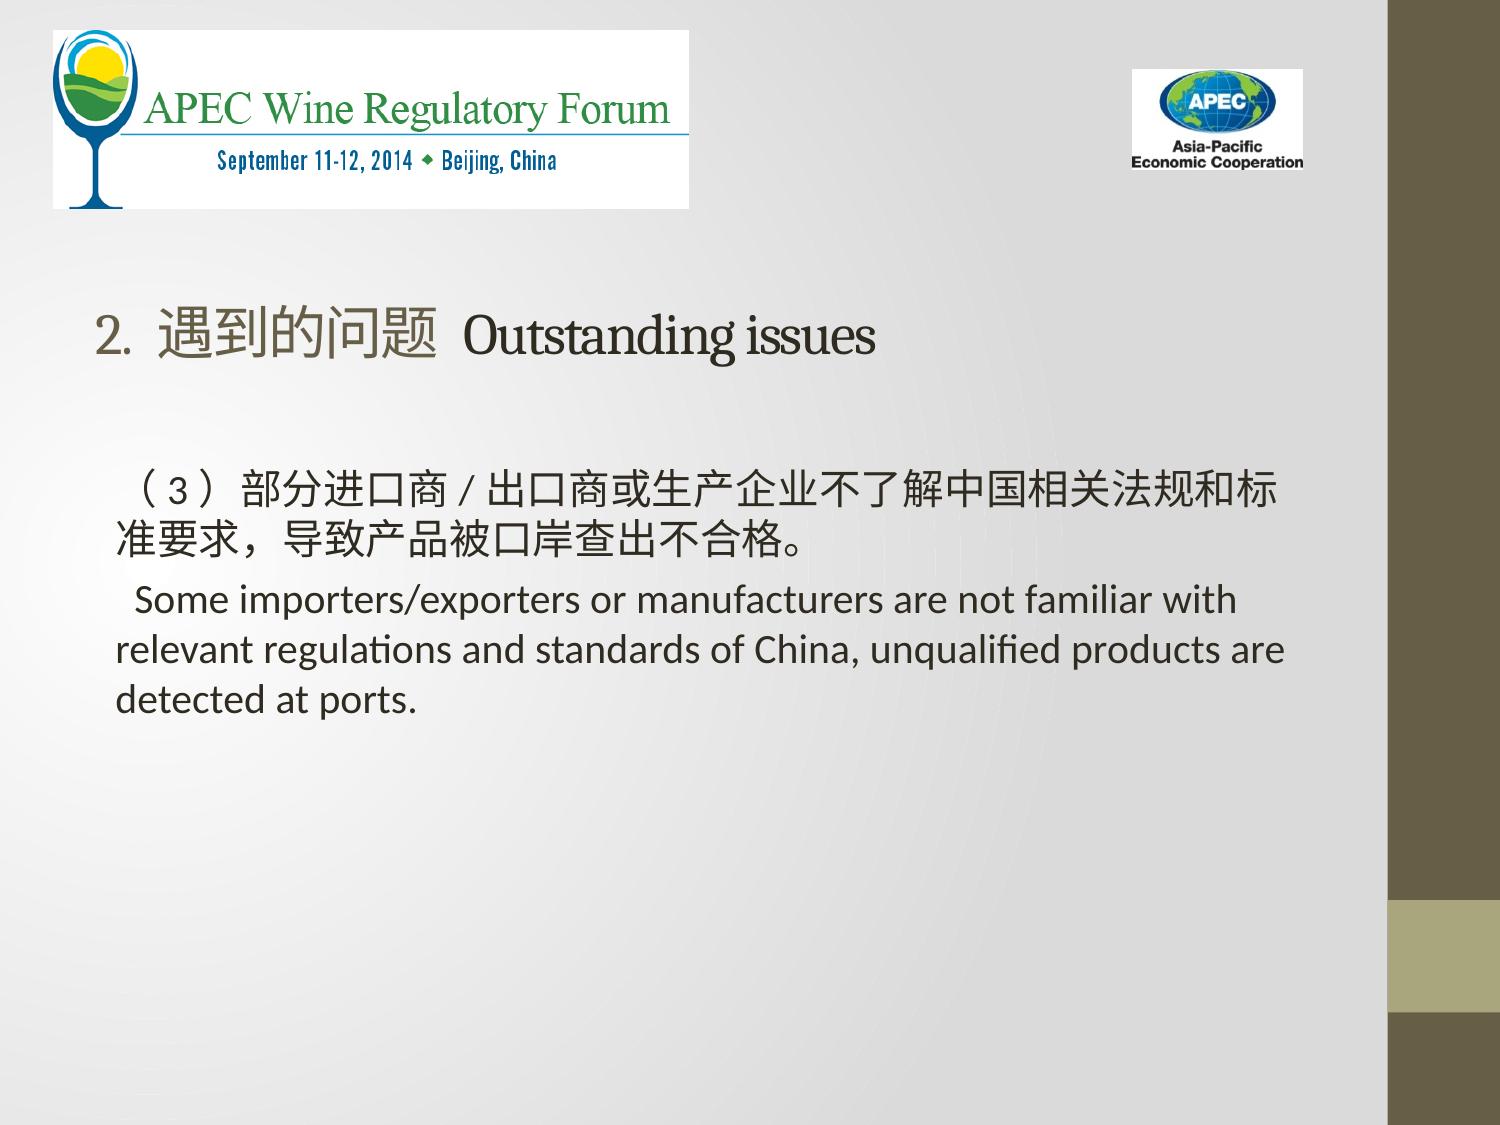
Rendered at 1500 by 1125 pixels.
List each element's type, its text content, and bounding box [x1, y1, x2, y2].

subtitle （3）部分进口商/出口商或生产企业不了解中国相关法规和标准要求，导致产品被口岸查出不合格。 Some importers/exporters or manufacturers are not familiar with relevant regulations and standards of China, unqualified products are detected at ports. [100, 397, 1316, 1024]
picture [52, 30, 689, 210]
picture [1132, 69, 1303, 171]
title 2. 遇到的问题 Outstanding issues [80, 255, 1296, 374]
